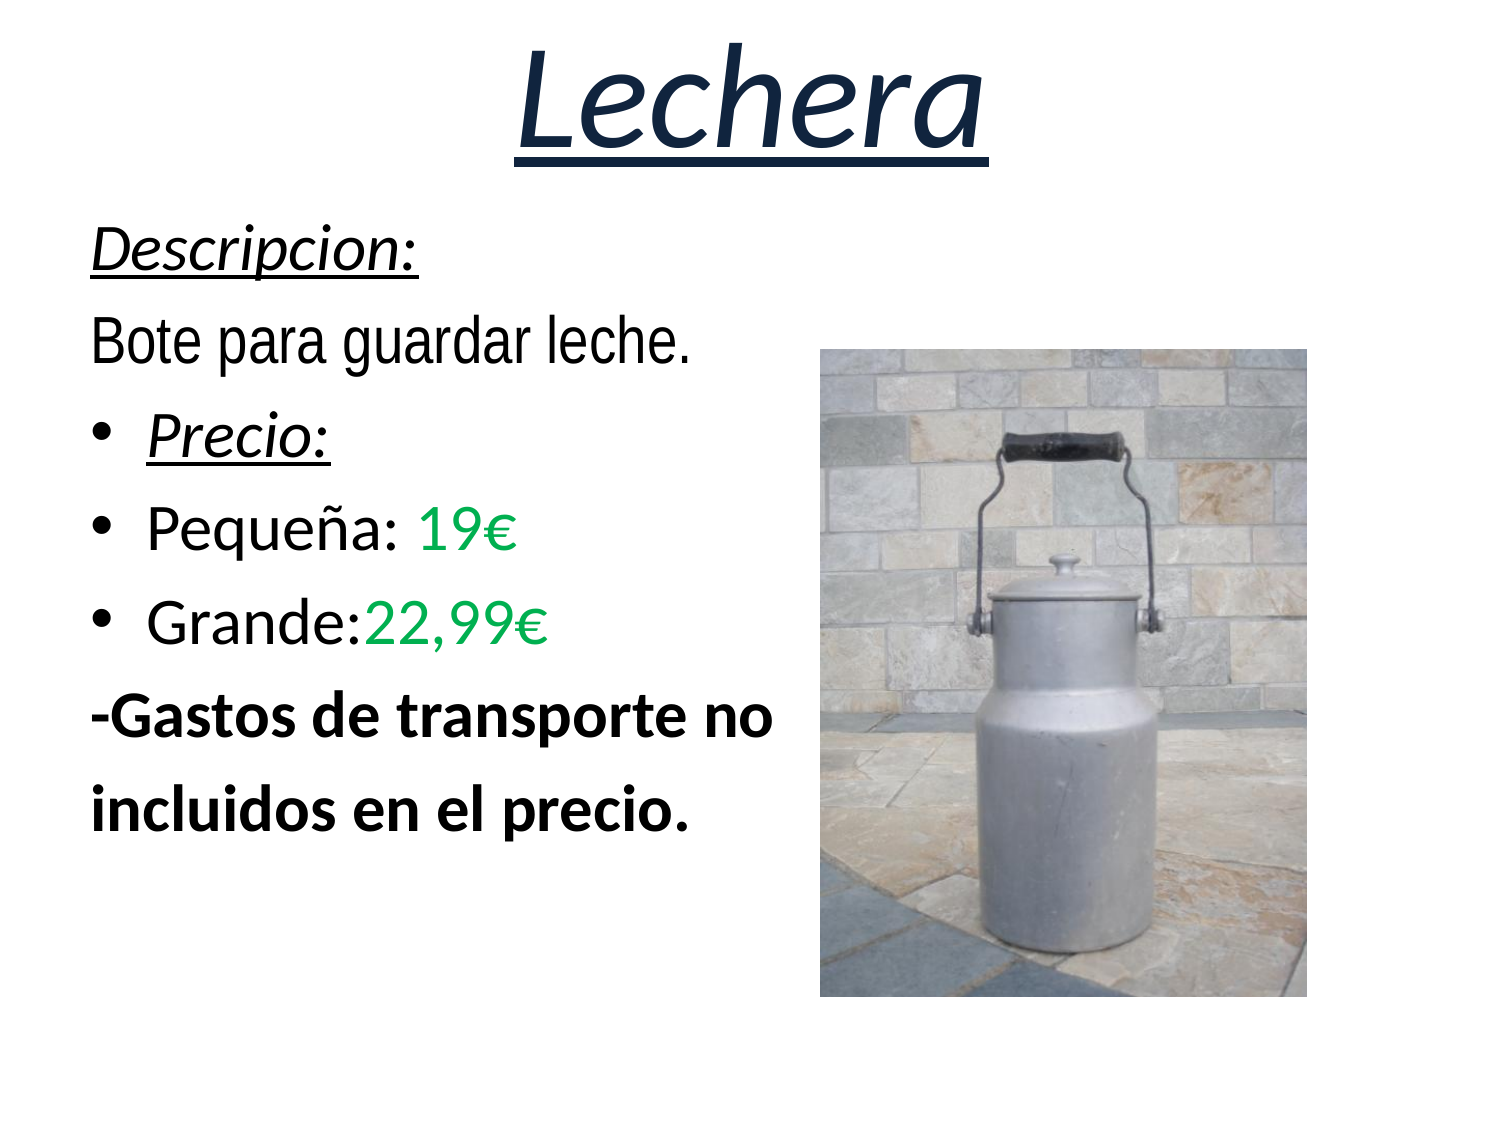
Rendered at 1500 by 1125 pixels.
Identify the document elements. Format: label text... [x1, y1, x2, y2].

list Descripcion: Bote para guardar leche. Precio: Pequeña: 19€ Grande:22,99€ -Gastos de transporte no incluidos en el precio. [75, 196, 1425, 1125]
title Lechera [76, 0, 1427, 175]
picture [820, 349, 1308, 997]
